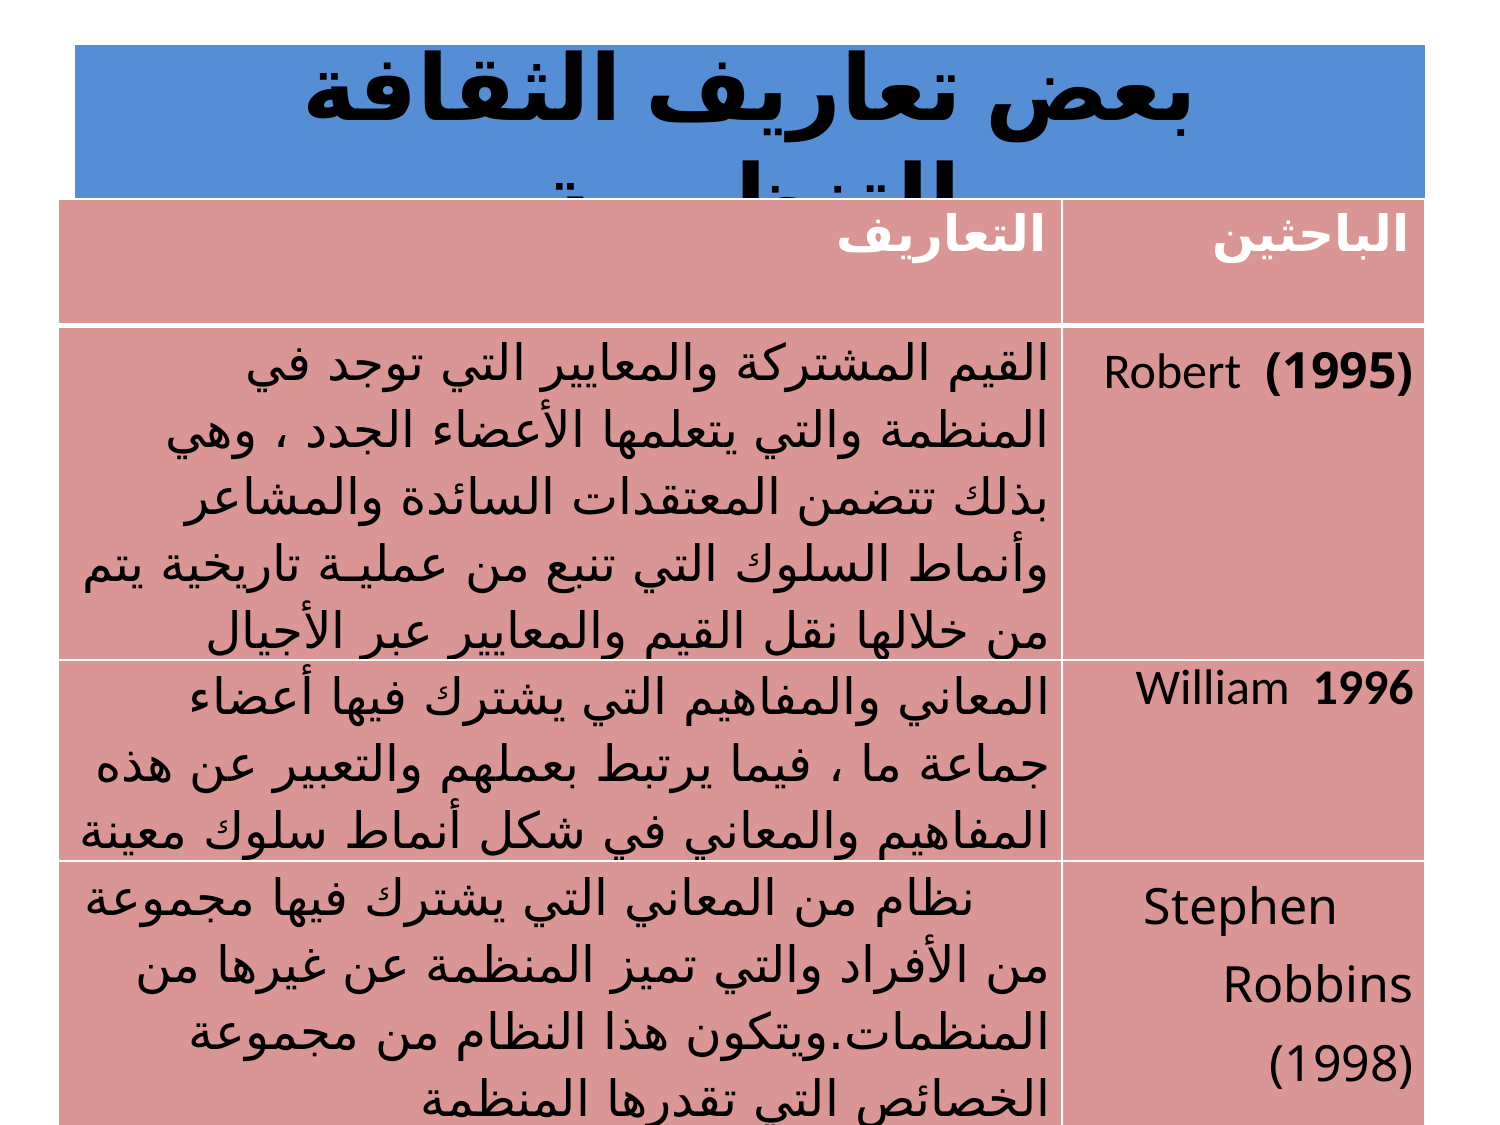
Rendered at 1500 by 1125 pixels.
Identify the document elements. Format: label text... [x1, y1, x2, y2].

table_cell Robert (1995) [1063, 328, 1424, 659]
table_header التعاريف [59, 200, 1061, 323]
table_header الباحثين [1063, 200, 1424, 323]
table_cell Stephen Robbins (1998) [1063, 862, 1424, 1125]
table_cell القيم المشتركة والمعايير التي توجد في المنظمة والتي يتعلمها الأعضاء الجدد ، وهي بذلك تتضمن المعتقدات السائدة والمشاعر وأنماط السلوك التي تنبع من عمليـة تاريخية يتم من خلالها نقل القيم والمعايير عبر الأجيال [59, 328, 1061, 659]
table_cell نظام من المعاني التي يشترك فيها مجموعة من الأفراد والتي تميز المنظمة عن غيرها من المنظمات.ويتكون هذا النظام من مجموعة الخصائص التي تقدرها المنظمة [59, 862, 1061, 1125]
table_cell المعاني والمفاهيم التي يشترك فيها أعضاء جماعة ما ، فيما يرتبط بعملهم والتعبير عن هذه المفاهيم والمعاني في شكل أنماط سلوك معينة [59, 661, 1061, 860]
title بعض تعاريف الثقافة التنظيمية [75, 45, 1425, 198]
table_cell William 1996 [1063, 661, 1424, 860]
